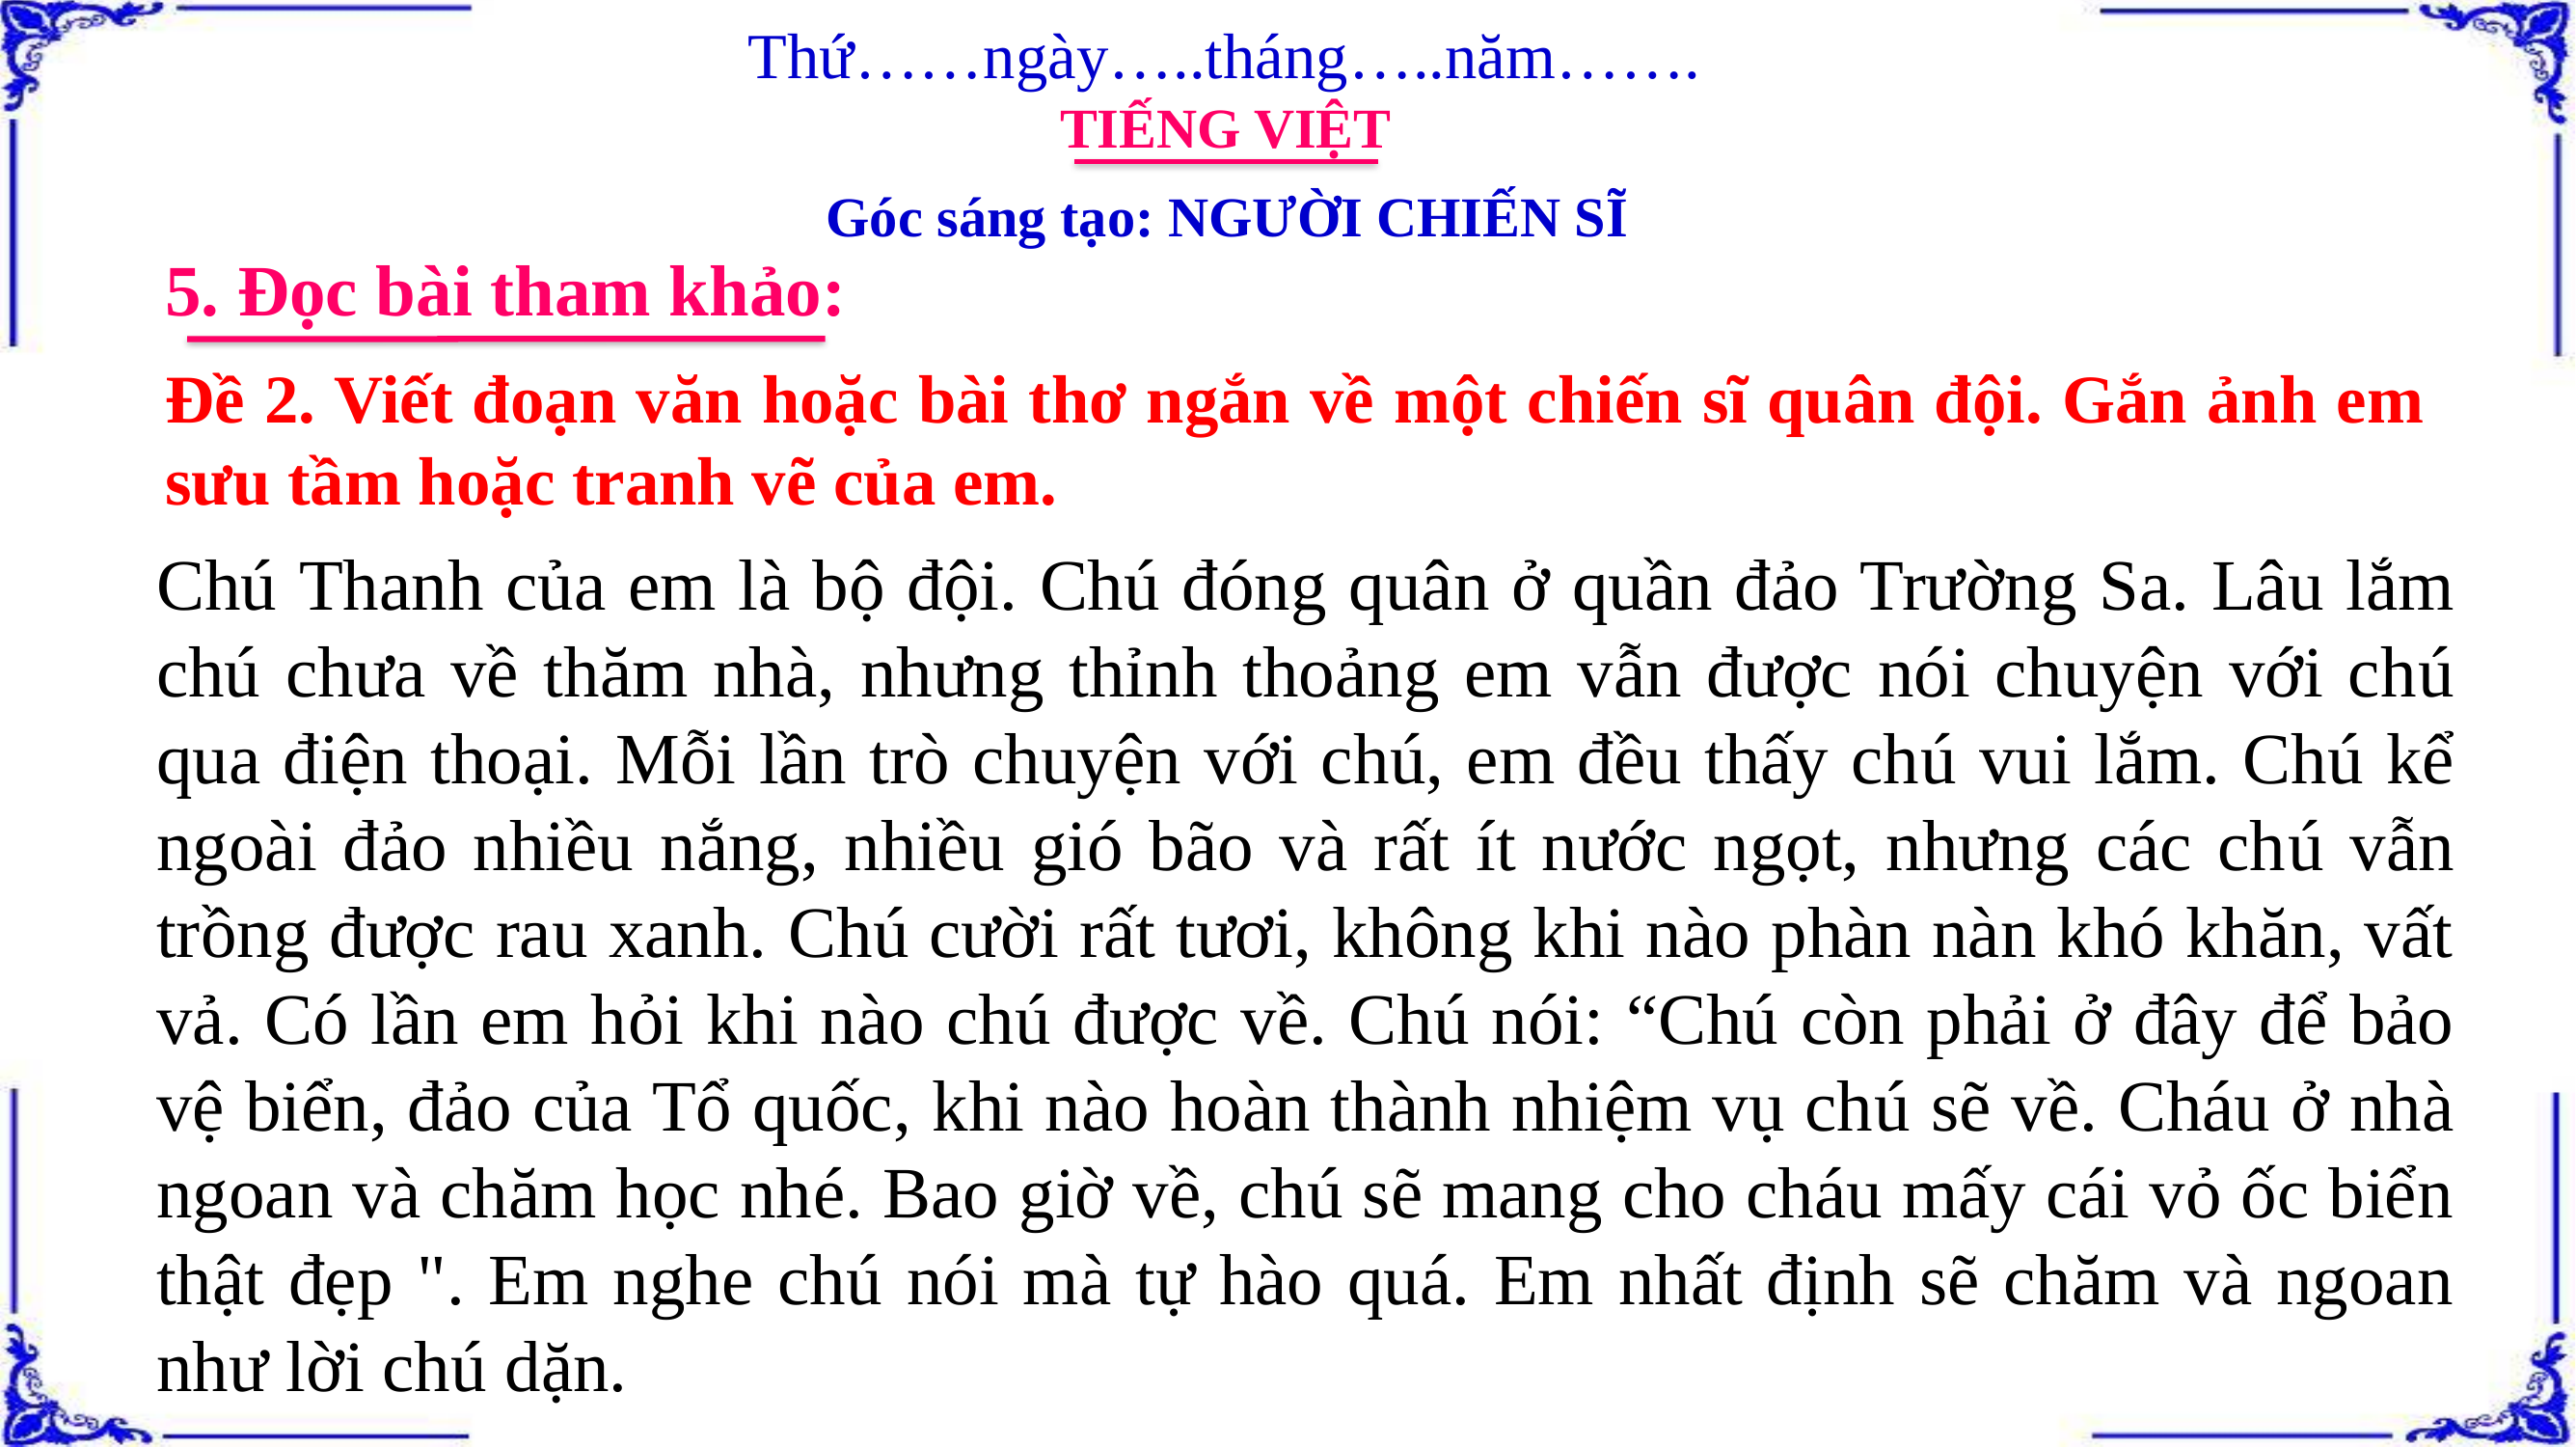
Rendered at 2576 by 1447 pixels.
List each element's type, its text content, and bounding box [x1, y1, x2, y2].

picture [0, 0, 2576, 1447]
text_box Đề 2. Viết đoạn văn hoặc bài thơ ngắn về một chiến sĩ quân đội. Gắn ảnh em sưu tầm hoặc tranh vẽ của em. [150, 347, 2442, 526]
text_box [150, 235, 1084, 340]
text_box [684, 6, 1771, 260]
text_box Chú Thanh của em là bộ đội. Chú đóng quân ở quần đảo Trường Sa. Lâu lắm chú chưa về thăm nhà, nhưng thỉnh thoảng em vẫn được nói chuyện với chú qua điện thoại. Mỗi lần trò chuyện với chú, em đều thấy chú vui lắm. Chú kể ngoài đảo nhiều nắng, nhiều gió bão và rất ít nước ngọt, nhưng các chú vẫn trồng được rau xanh. Chú cười rất tươi, không khi nào phàn nàn khó khăn, vất vả. Có lần em hỏi khi nào chú được về. Chú nói: “Chú còn phải ở đây để bảo vệ biển, đảo của Tổ quốc, khi nào hoàn thành nhiệm vụ chú sẽ về. Cháu ở nhà ngoan và chăm học nhé. Bao giờ về, chú sẽ mang cho cháu mấy cái vỏ ốc biển thật đẹp ". Em nghe chú nói mà tự hào quá. Em nhất định sẽ chăm và ngoan như lời chú dặn. [142, 530, 2469, 1413]
